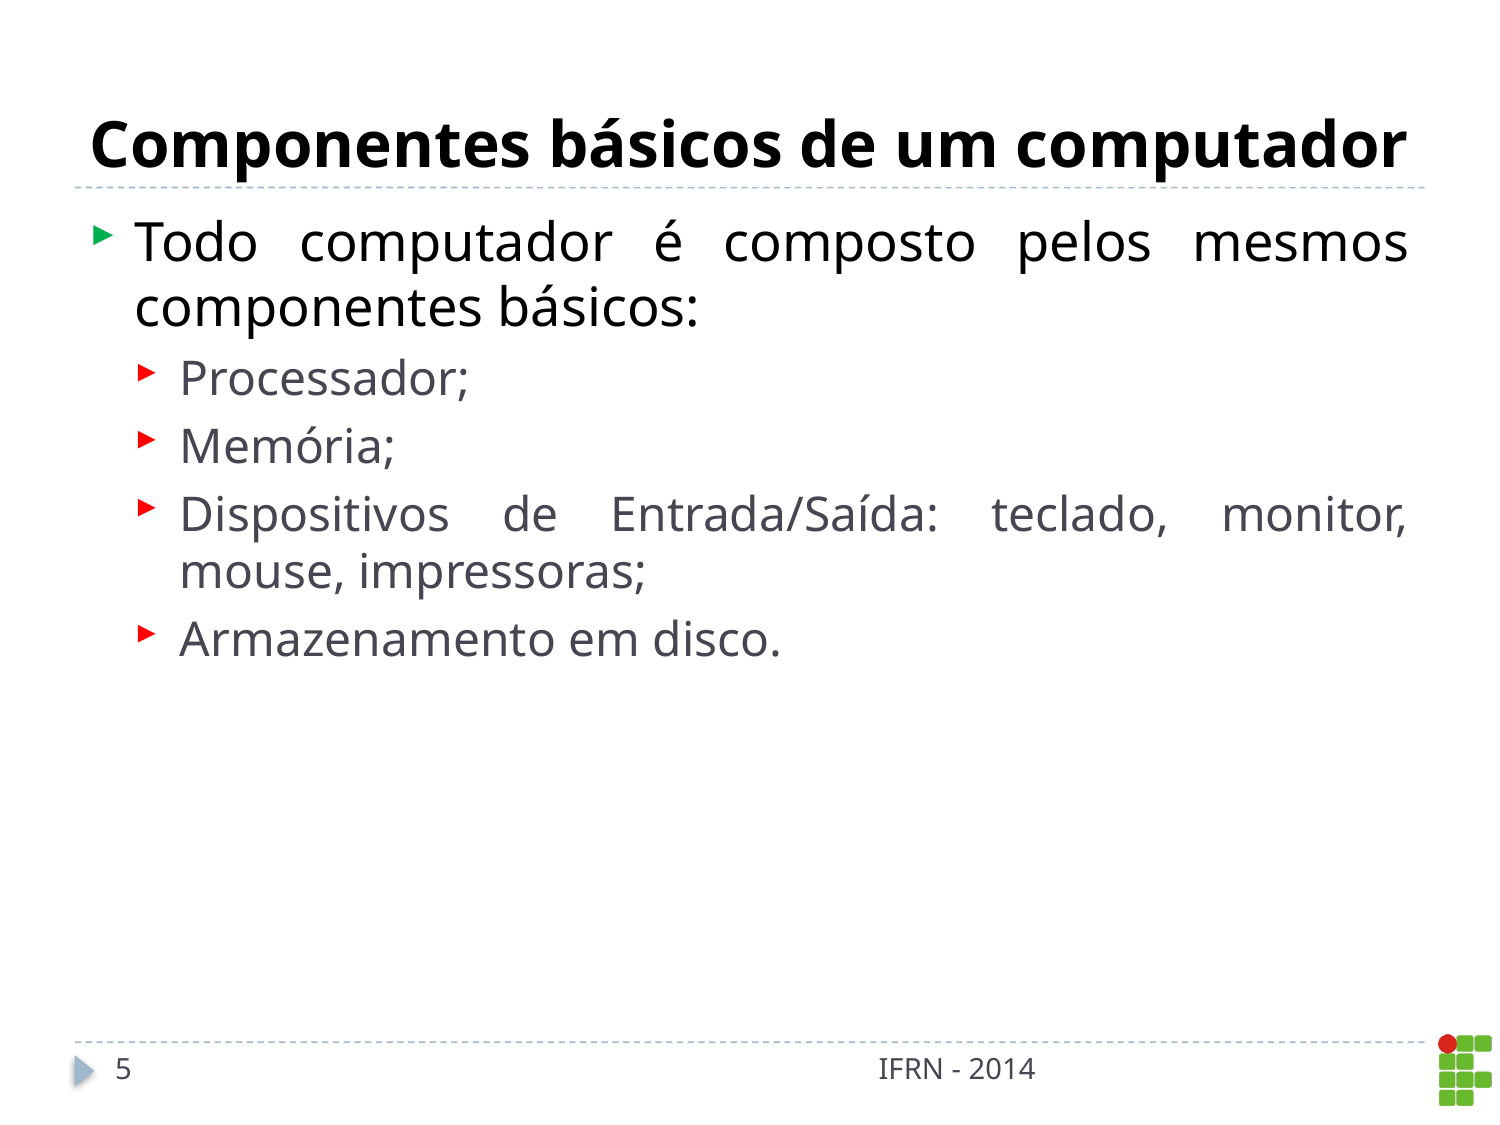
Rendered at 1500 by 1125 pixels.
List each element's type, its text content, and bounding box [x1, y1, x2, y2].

title Componentes básicos de um computador [75, 24, 1425, 188]
picture [1429, 1034, 1500, 1106]
footer IFRN - 2014 [475, 1042, 1051, 1103]
slide_number 5 [100, 1042, 426, 1103]
list Todo computador é composto pelos mesmos componentes básicos: Processador; Memória; Dispositivos de Entrada/Saída: teclado, monitor, mouse, impressoras; Armazenamento em disco. [75, 200, 1425, 1010]
